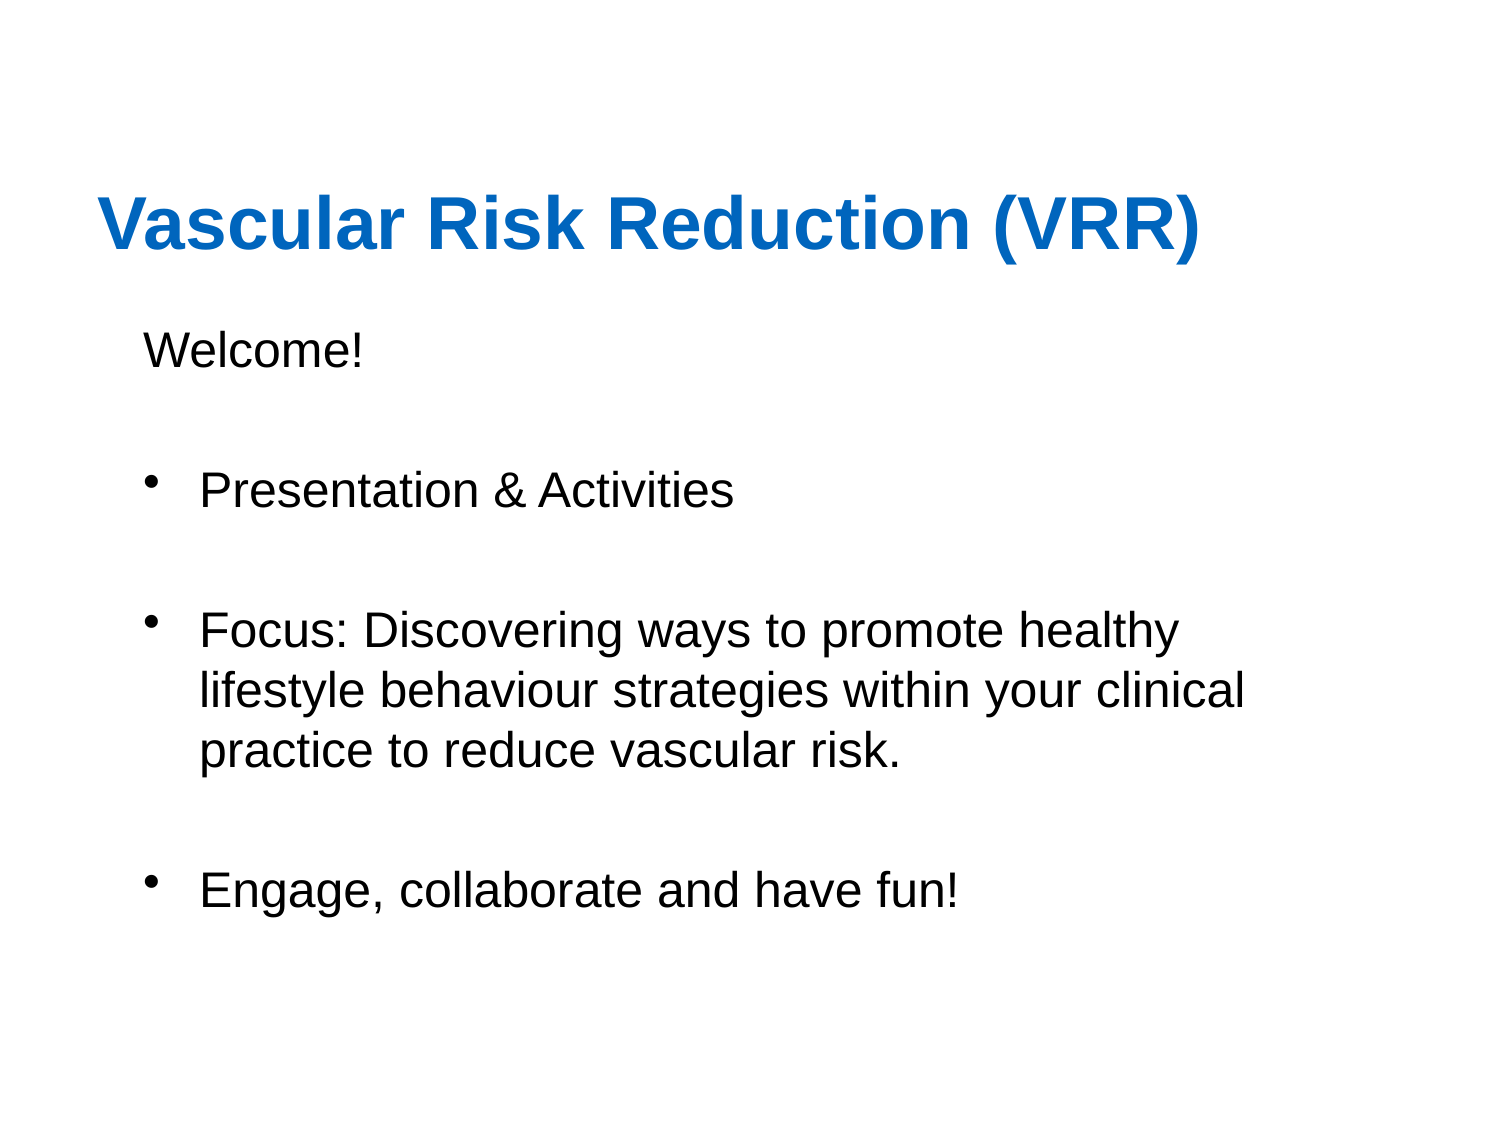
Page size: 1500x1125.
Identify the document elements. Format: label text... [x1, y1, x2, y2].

title Vascular Risk Reduction (VRR) [41, 125, 1458, 314]
list Welcome! Presentation & Activities Focus: Discovering ways to promote healthy lifestyle behaviour strategies within your clinical practice to reduce vascular risk. Engage, collaborate and have fun! [127, 309, 1365, 970]
